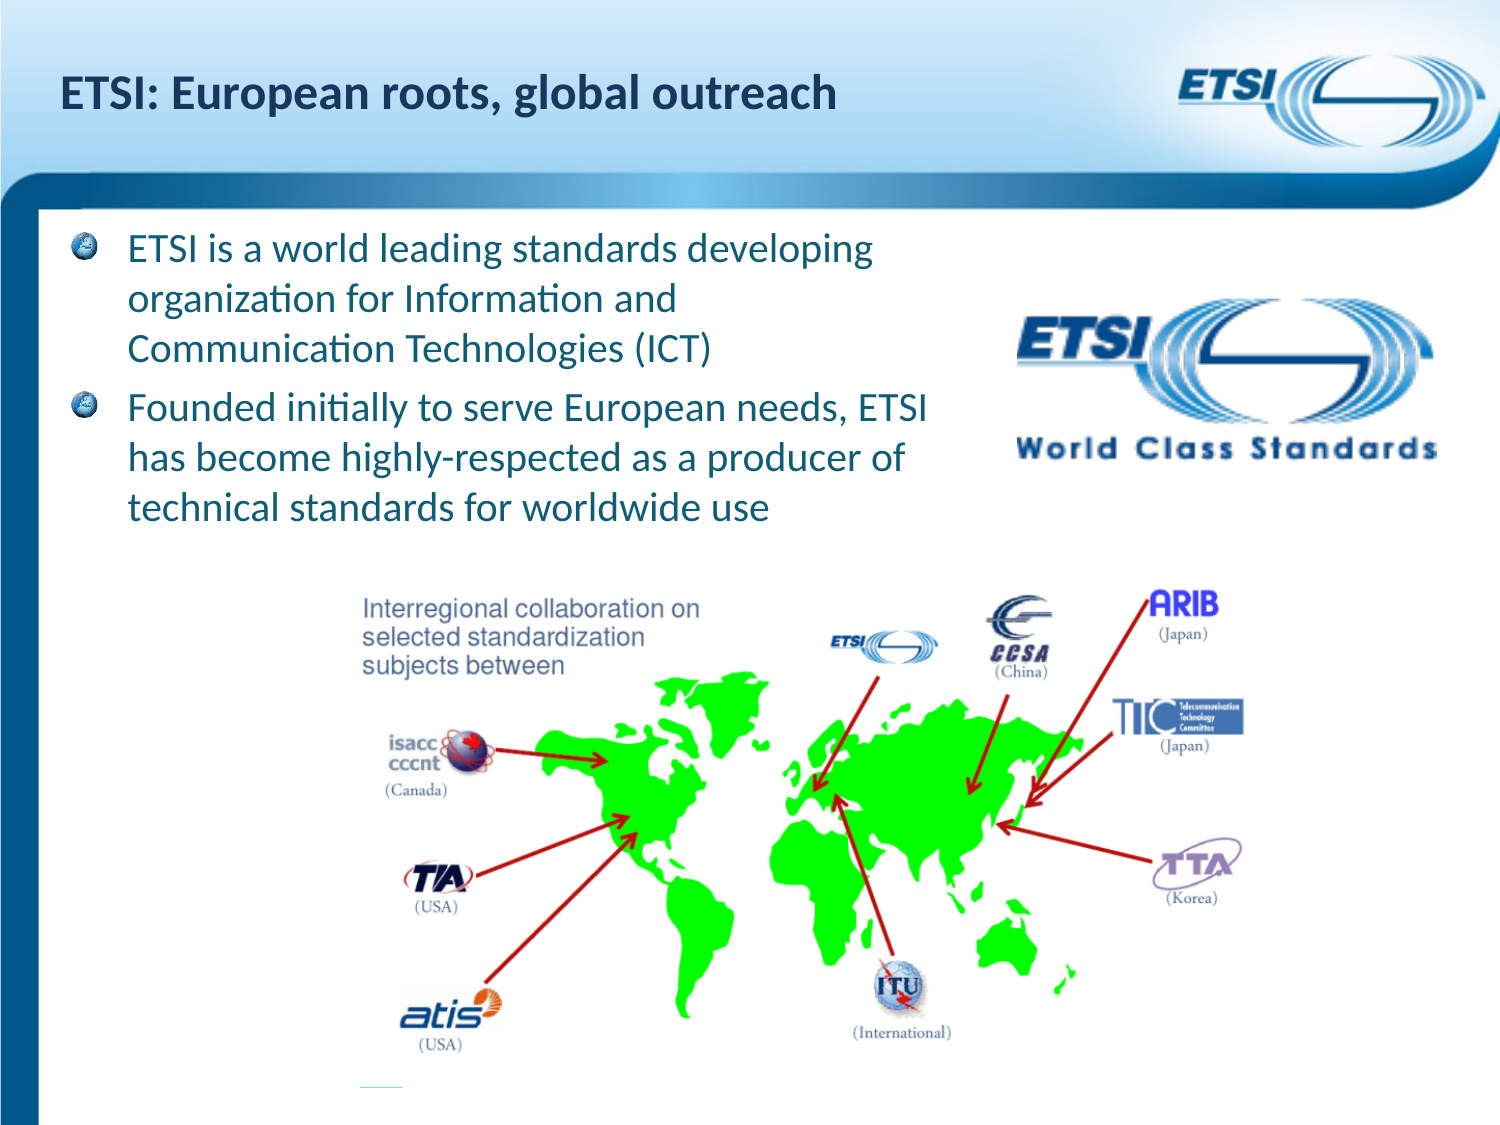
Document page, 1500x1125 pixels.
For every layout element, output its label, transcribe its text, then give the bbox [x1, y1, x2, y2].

list ETSI is a world leading standards developing organization for Information and Communication Technologies (ICT) Founded initially to serve European needs, ETSI has become highly-respected as a producer of technical standards for worldwide use [56, 213, 950, 574]
title ETSI: European roots, global outreach [45, 3, 1396, 176]
picture [0, 0, 1500, 1125]
